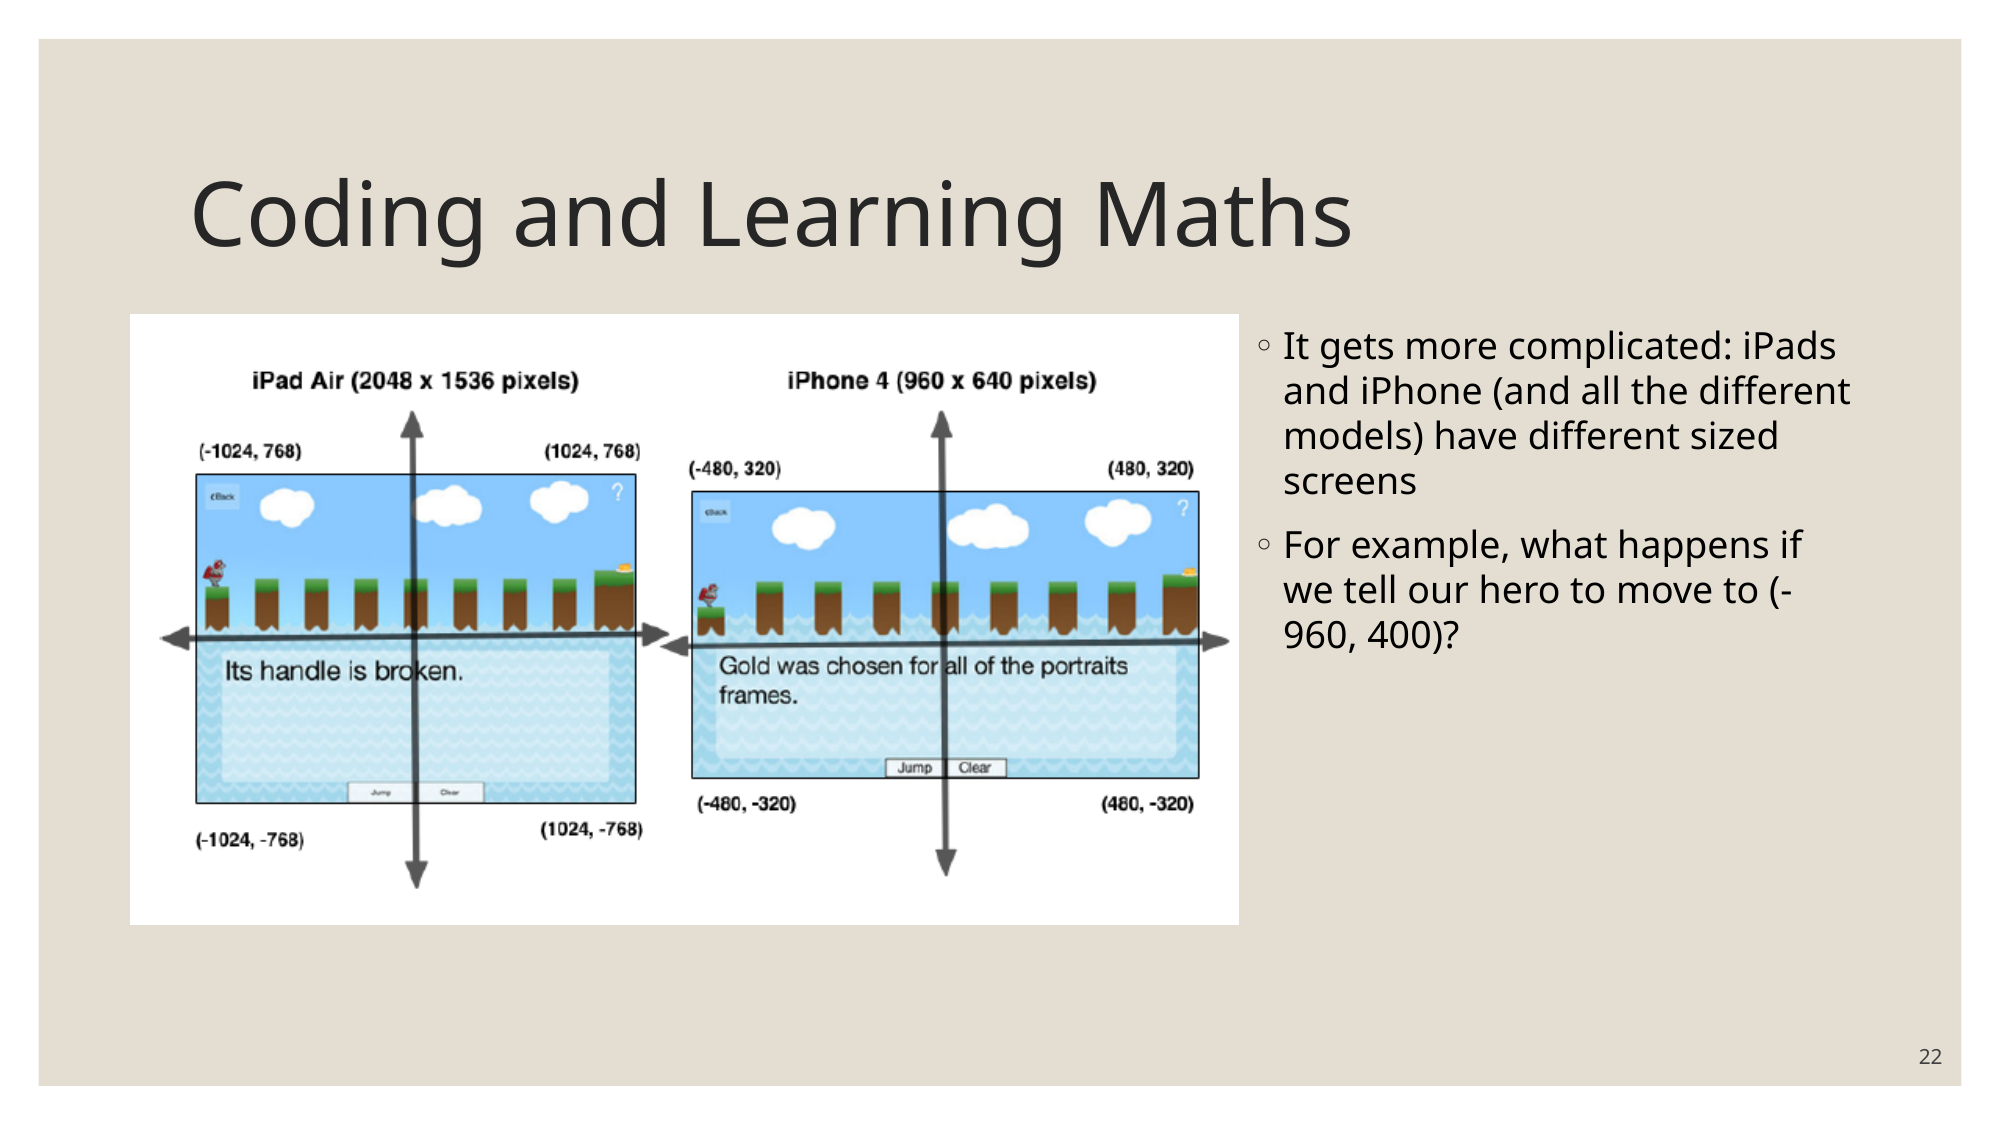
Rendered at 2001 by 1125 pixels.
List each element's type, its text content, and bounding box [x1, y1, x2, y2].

list It gets more complicated: iPads and iPhone (and all the different models) have different sized screens For example, what happens if we tell our hero to move to (-960, 400)? [1238, 314, 1877, 960]
title Coding and Learning Maths [174, 105, 1825, 314]
picture [130, 314, 1239, 925]
slide_number 22 [1717, 1034, 1958, 1080]
